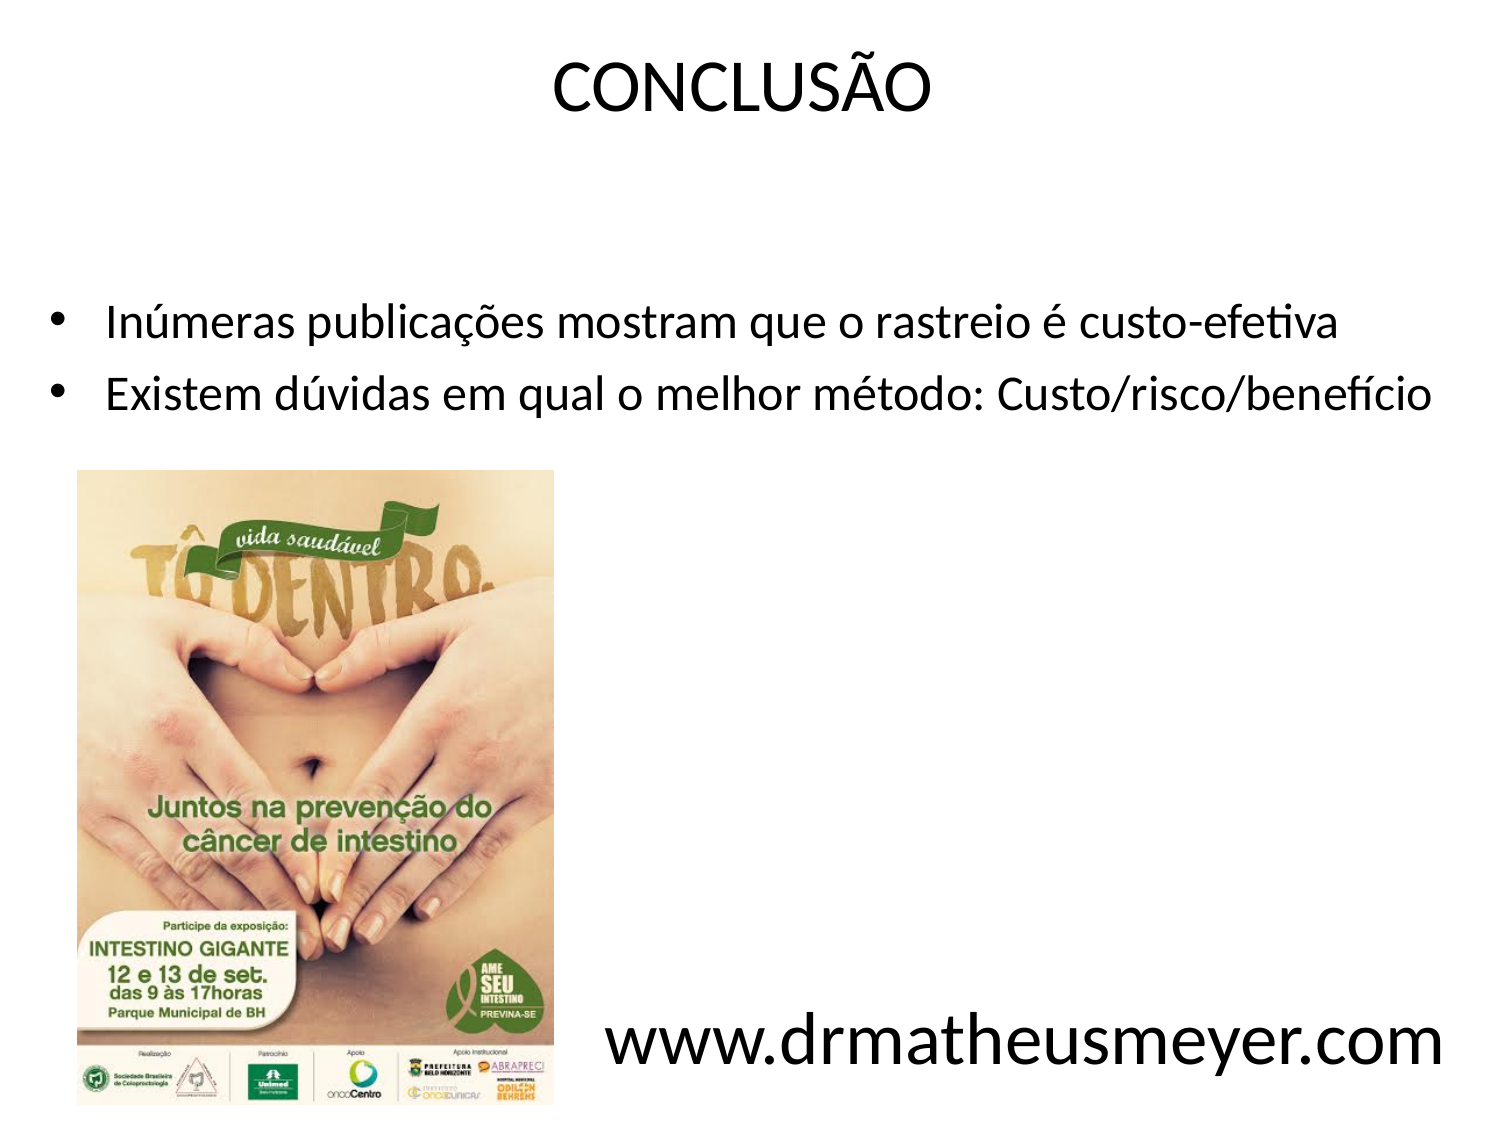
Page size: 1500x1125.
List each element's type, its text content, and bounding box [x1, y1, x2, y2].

picture [77, 469, 554, 1106]
text_box Inúmeras publicações mostram que o rastreio é custo-efetiva Existem dúvidas em qual o melhor método: Custo/risco/benefício [34, 268, 1475, 428]
text_box CONCLUSÃO [197, 29, 1289, 134]
text_box www.drmatheusmeyer.com [589, 981, 1500, 1087]
